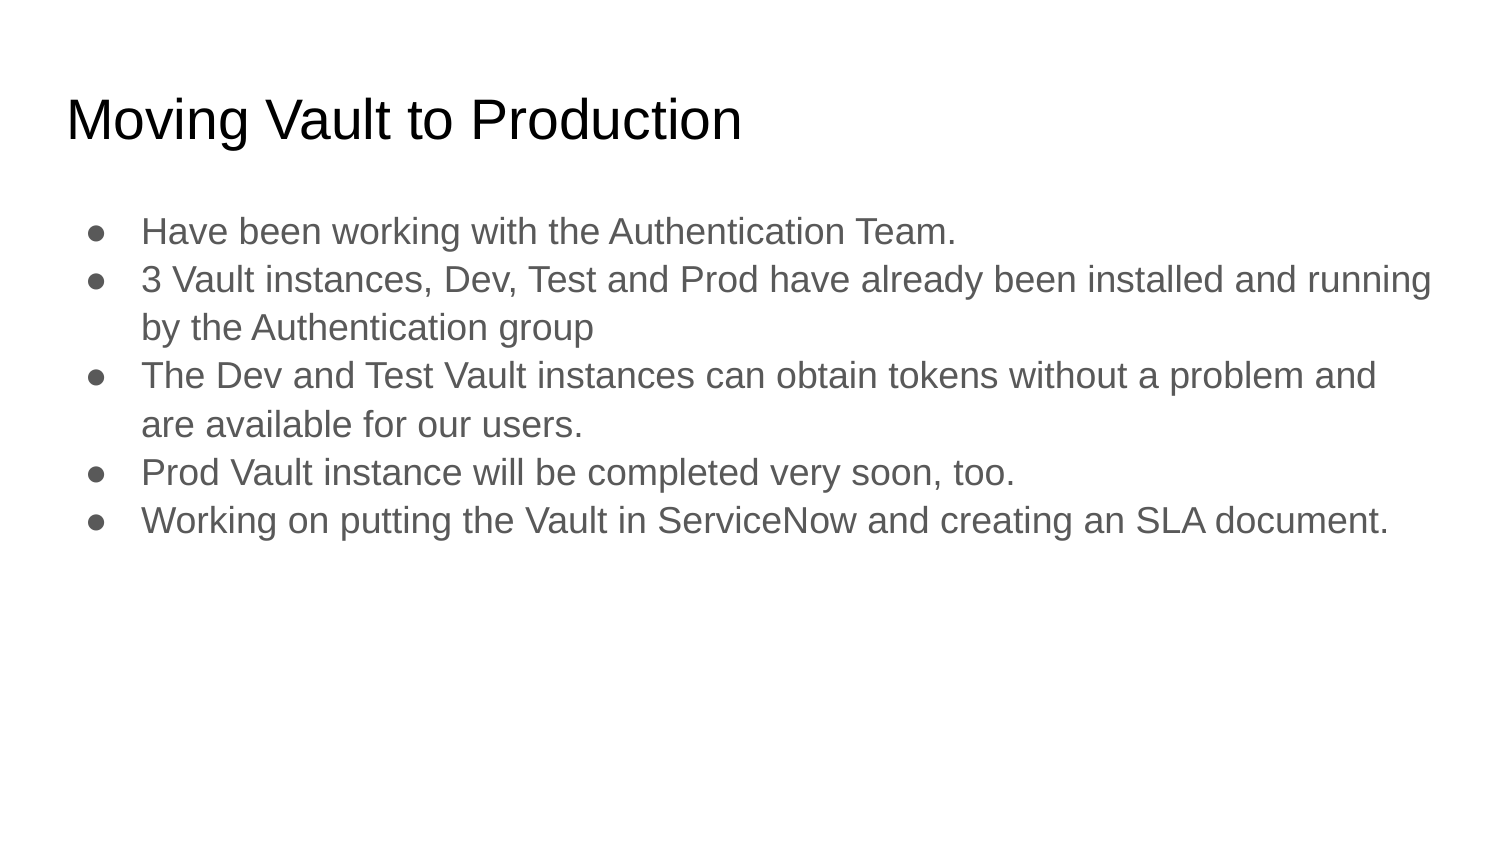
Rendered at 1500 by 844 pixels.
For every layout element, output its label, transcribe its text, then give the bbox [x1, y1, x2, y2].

list Have been working with the Authentication Team. 3 Vault instances, Dev, Test and Prod have already been installed and running by the Authentication group The Dev and Test Vault instances can obtain tokens without a problem and are available for our users. Prod Vault instance will be completed very soon, too. Working on putting the Vault in ServiceNow and creating an SLA document. [51, 189, 1449, 750]
title Moving Vault to Production [51, 72, 1449, 167]
